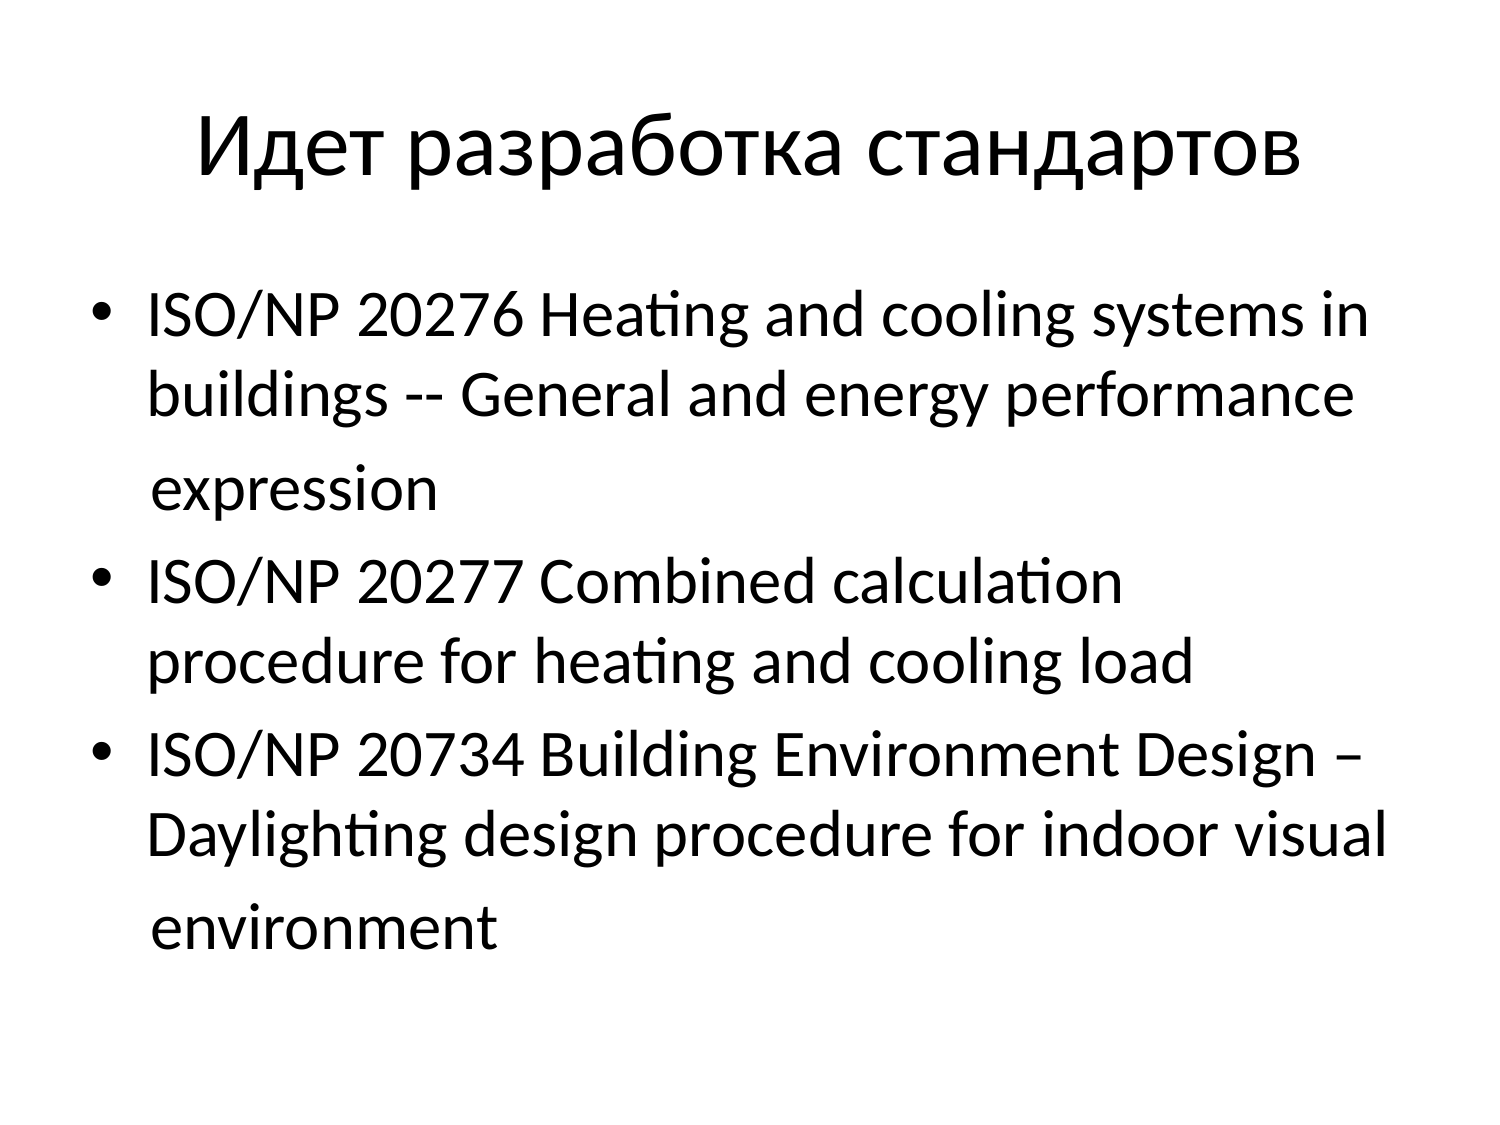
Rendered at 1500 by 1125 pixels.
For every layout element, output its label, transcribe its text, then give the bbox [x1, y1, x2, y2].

title Идет разработка стандартов [75, 45, 1425, 233]
list ISO/NP 20276 Heating and cooling systems in buildings -- General and energy performance expression ISO/NP 20277 Combined calculation procedure for heating and cooling load ISO/NP 20734 Building Environment Design – Daylighting design procedure for indoor visual environment [75, 262, 1425, 1005]
